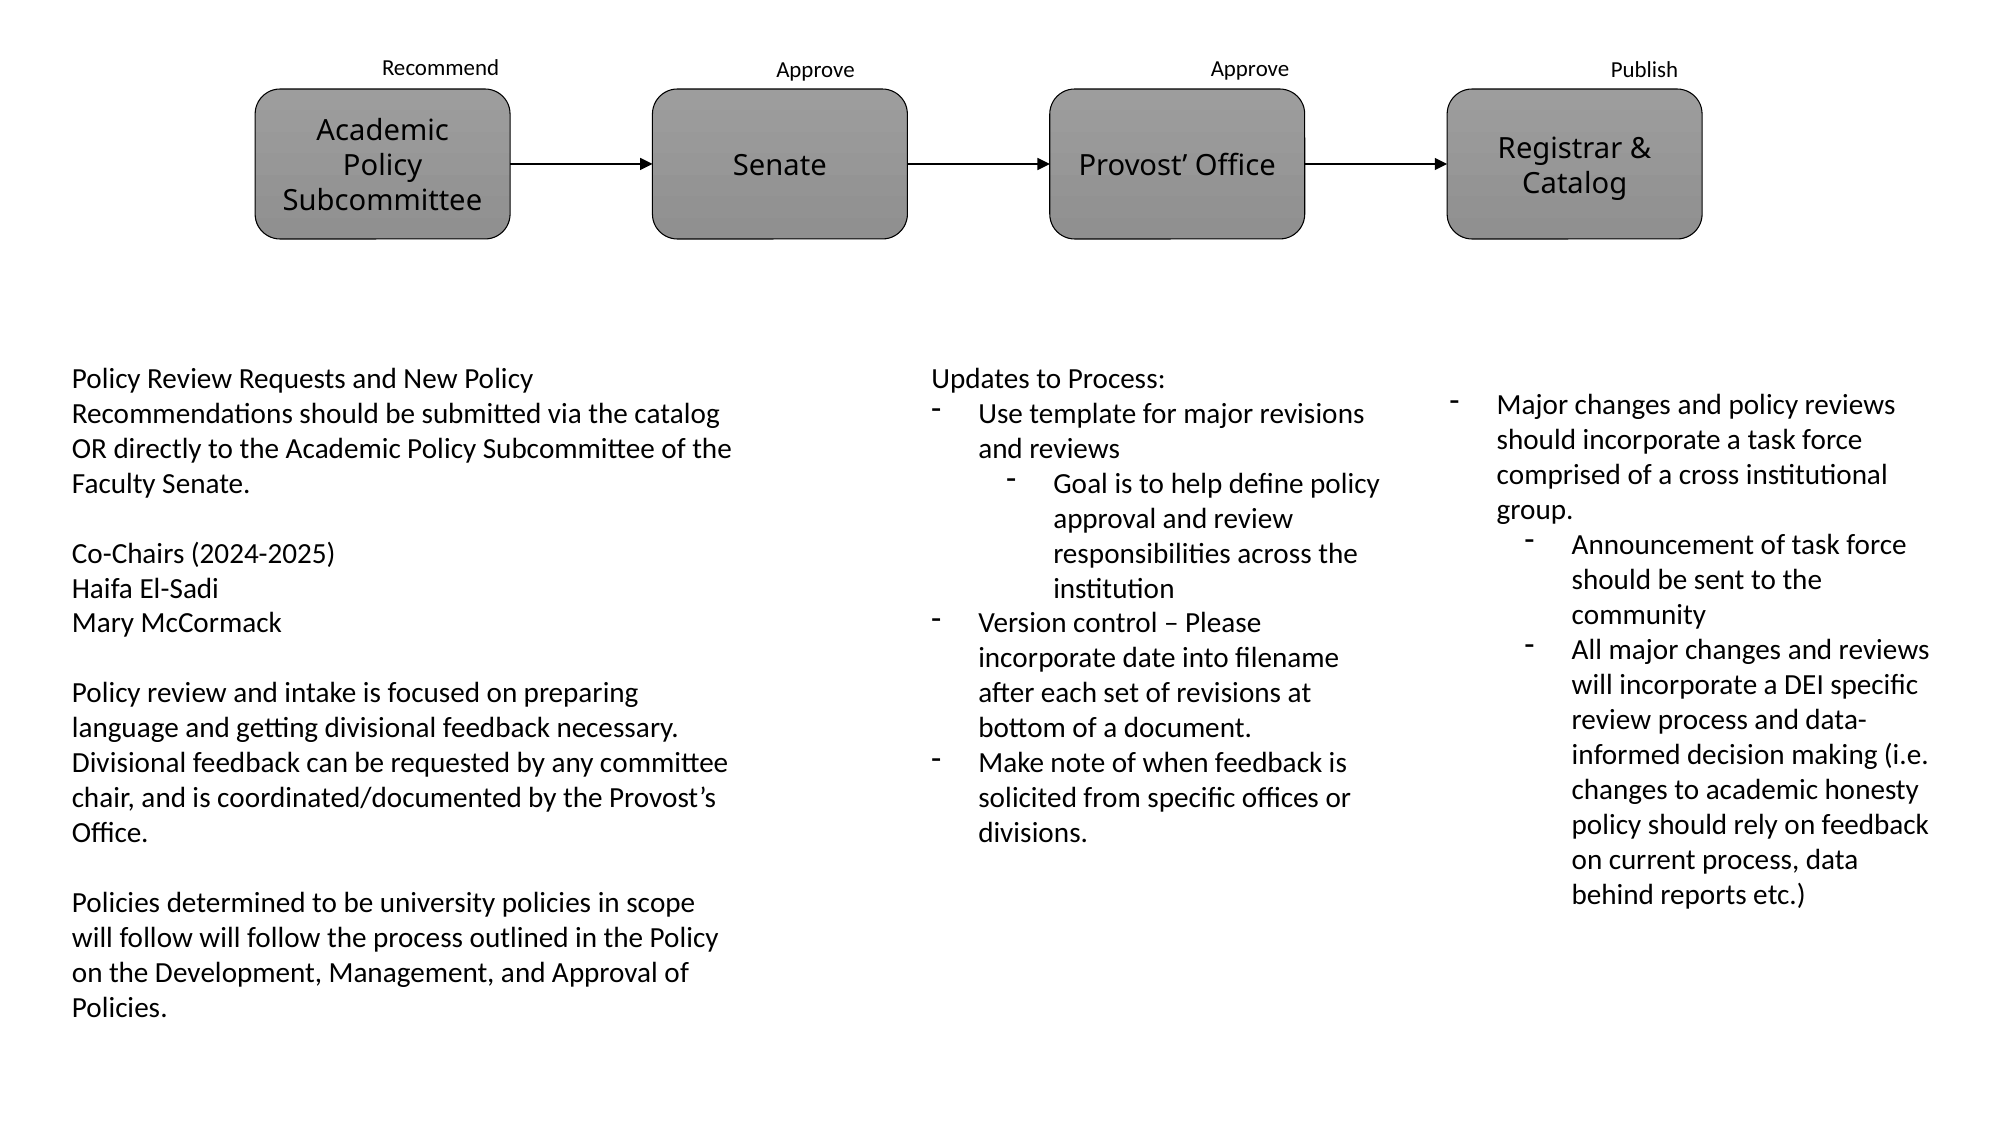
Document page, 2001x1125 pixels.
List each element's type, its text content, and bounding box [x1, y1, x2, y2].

text_box Major changes and policy reviews should incorporate a task force comprised of a cross institutional group. Announcement of task force should be sent to the community All major changes and reviews will incorporate a DEI specific review process and data-informed decision making (i.e. changes to academic honesty policy should rely on feedback on current process, data behind reports etc.) [1434, 378, 1948, 918]
text_box Policy Review Requests and New Policy Recommendations should be submitted via the catalog OR directly to the Academic Policy Subcommittee of the Faculty Senate. Co-Chairs (2024-2025) Haifa El-Sadi Mary McCormack Policy review and intake is focused on preparing language and getting divisional feedback necessary. Divisional feedback can be requested by any committee chair, and is coordinated/documented by the Provost’s Office. Policies determined to be university policies in scope will follow will follow the process outlined in the Policy on the Development, Management, and Approval of Policies. [57, 351, 748, 1031]
text_box Publish [1596, 47, 1821, 90]
text_box Updates to Process: Use template for major revisions and reviews Goal is to help define policy approval and review responsibilities across the institution Version control – Please incorporate date into filename after each set of revisions at bottom of a document. Make note of when feedback is solicited from specific offices or divisions. [916, 351, 1396, 891]
text_box Approve [1196, 46, 1421, 89]
text_box Senate [651, 88, 908, 240]
text_box Registrar & Catalog [1446, 88, 1703, 240]
text_box Recommend [367, 45, 592, 88]
text_box Approve [761, 47, 986, 90]
text_box Academic Policy Subcommittee [254, 88, 511, 240]
text_box Provost’ Office [1049, 88, 1306, 240]
